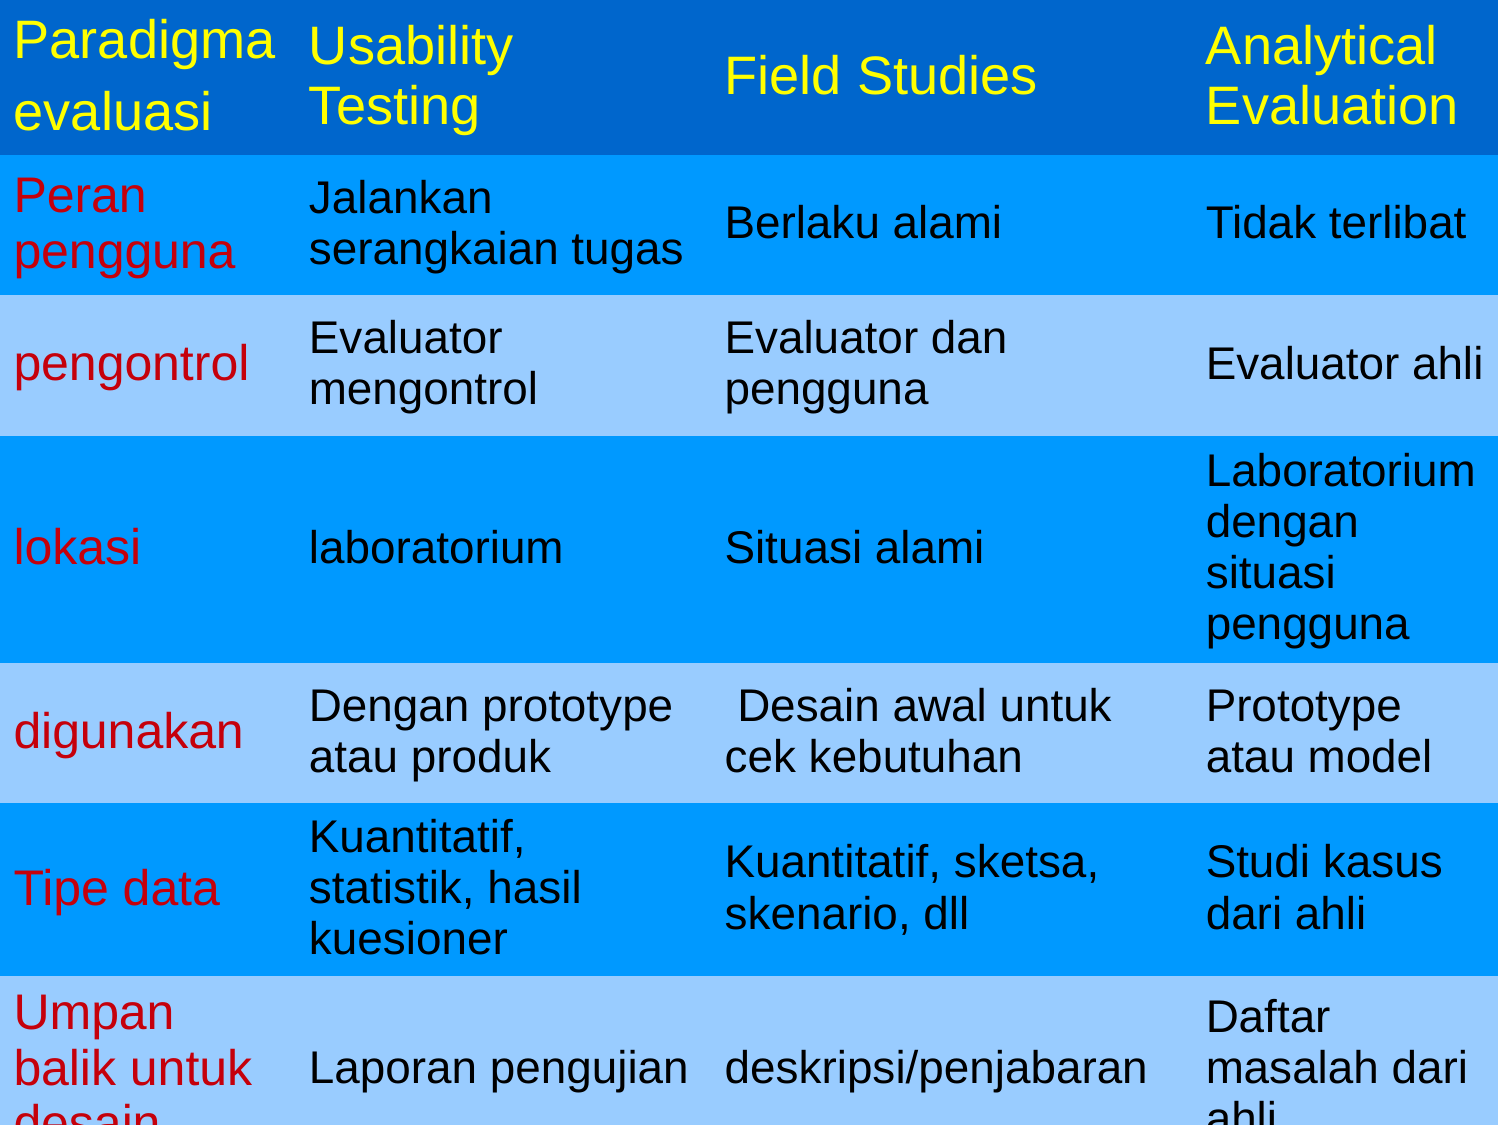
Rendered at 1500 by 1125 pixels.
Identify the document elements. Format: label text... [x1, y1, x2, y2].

table_cell Evaluator dan pengguna [711, 295, 1192, 436]
table_cell Kuantitatif, statistik, hasil kuesioner [295, 803, 711, 976]
table_cell Tipe data [0, 803, 295, 976]
table_cell Umpan balik untuk desain [0, 976, 295, 1125]
table_cell Dengan prototype atau produk [295, 663, 711, 803]
table_cell Tidak terlibat [1192, 155, 1498, 295]
table_cell Berlaku alami [711, 155, 1192, 295]
table_cell Laboratorium dengan situasi pengguna [1192, 436, 1498, 663]
table_header Usability Testing [295, 0, 711, 155]
table_cell Evaluator mengontrol [295, 295, 711, 436]
table_cell Laporan pengujian [295, 976, 711, 1125]
table_cell Kuantitatif, sketsa, skenario, dll [711, 803, 1192, 976]
table_cell Jalankan serangkaian tugas [295, 155, 711, 295]
table_cell Prototype atau model [1192, 663, 1498, 803]
table_header Field Studies [711, 0, 1192, 155]
table_header Paradigma evaluasi [0, 0, 295, 155]
table_cell lokasi [0, 436, 295, 663]
table_header Analytical Evaluation [1192, 0, 1498, 155]
table_cell Desain awal untuk cek kebutuhan [711, 663, 1192, 803]
table_cell laboratorium [295, 436, 711, 663]
table_cell Daftar masalah dari ahli [1192, 976, 1498, 1125]
table_cell Studi kasus dari ahli [1192, 803, 1498, 976]
table_cell Situasi alami [711, 436, 1192, 663]
table_cell Evaluator ahli [1192, 295, 1498, 436]
table_cell digunakan [0, 663, 295, 803]
table_cell Peran pengguna [0, 155, 295, 295]
table_cell pengontrol [0, 295, 295, 436]
table_cell deskripsi/penjabaran [711, 976, 1192, 1125]
